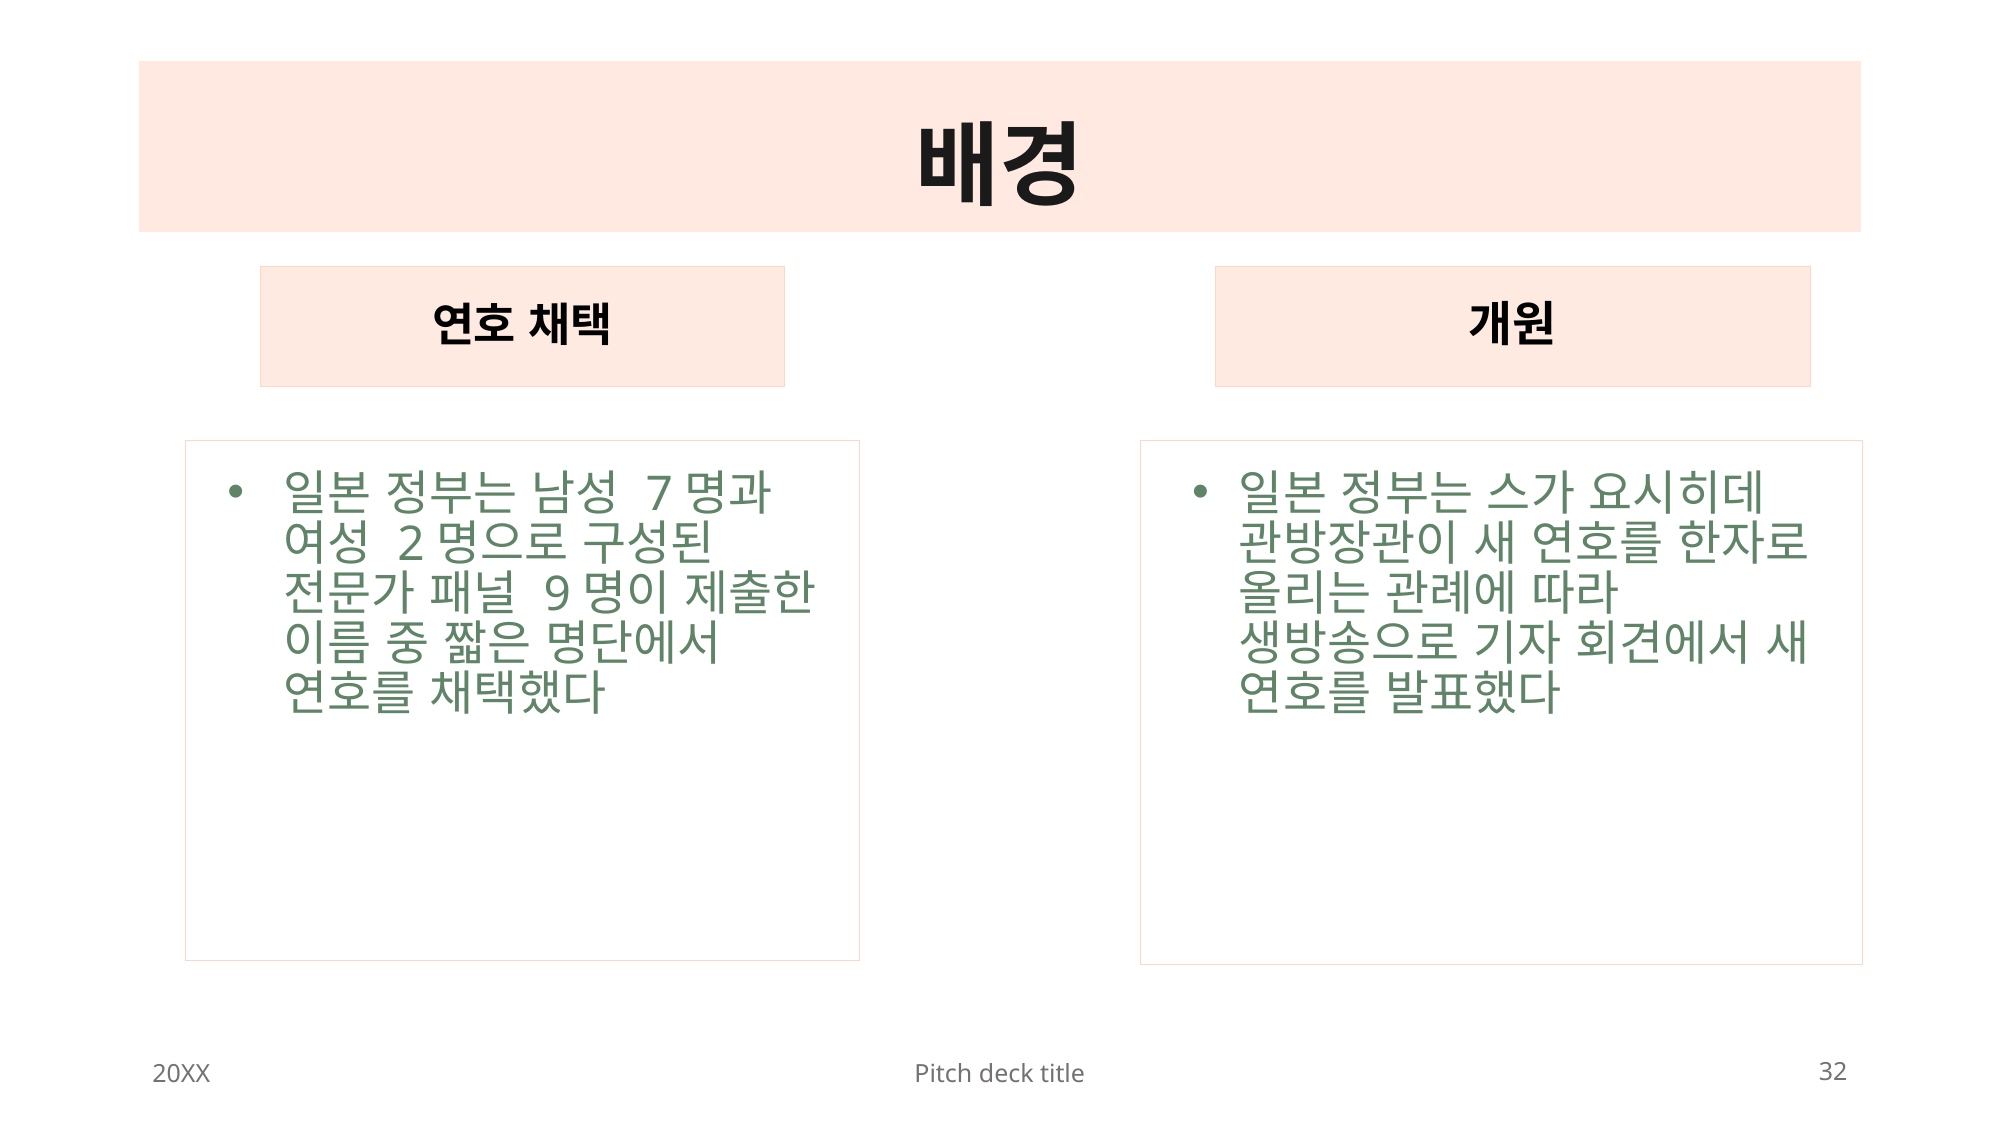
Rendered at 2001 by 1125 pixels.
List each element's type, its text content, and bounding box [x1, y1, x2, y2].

footer Pitch deck title [662, 1042, 1338, 1103]
slide_number 32 [1412, 1042, 1863, 1103]
list 연호 채택 [260, 266, 785, 387]
list 일본 정부는 스가 요시히데 관방장관이 새 연호를 한자로 올리는 관례에 따라 생방송으로 기자 회견에서 새 연호를 발표했다 [1140, 440, 1863, 965]
slide_number 20XX [137, 1042, 588, 1103]
list 개원 [1215, 266, 1811, 387]
list 일본 정부는 남성 7명과 여성 2명으로 구성된 전문가 패널 9명이 제출한 이름 중 짧은 명단에서 연호를 채택했다 [185, 440, 860, 961]
title 배경 [136, 58, 1864, 235]
